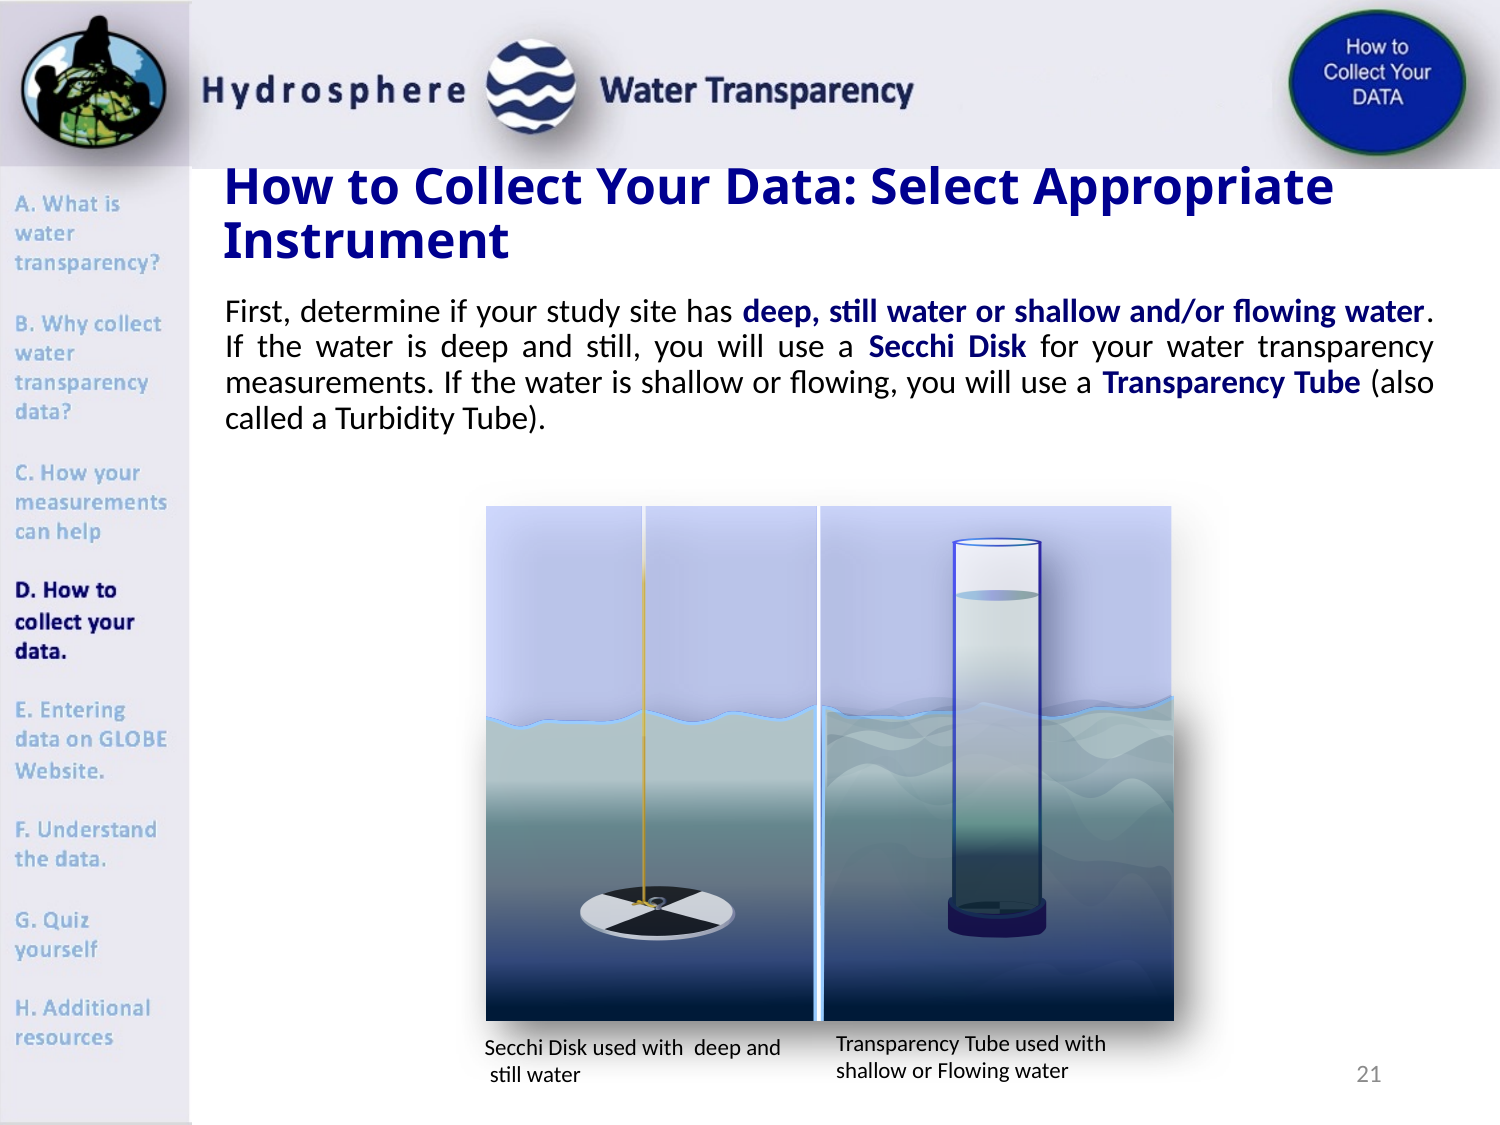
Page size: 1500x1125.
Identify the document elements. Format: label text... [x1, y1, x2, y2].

text_box Secchi Disk used with deep and still water [469, 1024, 803, 1095]
list First, determine if your study site has deep, still water or shallow and/or flowing water. If the water is deep and still, you will use a Secchi Disk for your water transparency measurements. If the water is shallow or flowing, you will use a Transparency Tube (also called a Turbidity Tube). [210, 286, 1450, 1000]
title How to Collect Your Data: Select Appropriate Instrument [208, 169, 1470, 315]
slide_number 20 [1059, 1042, 1397, 1103]
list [486, 506, 1174, 1021]
picture [0, 0, 1500, 1125]
text_box Transparency Tube used with shallow or Flowing water [821, 1020, 1263, 1091]
